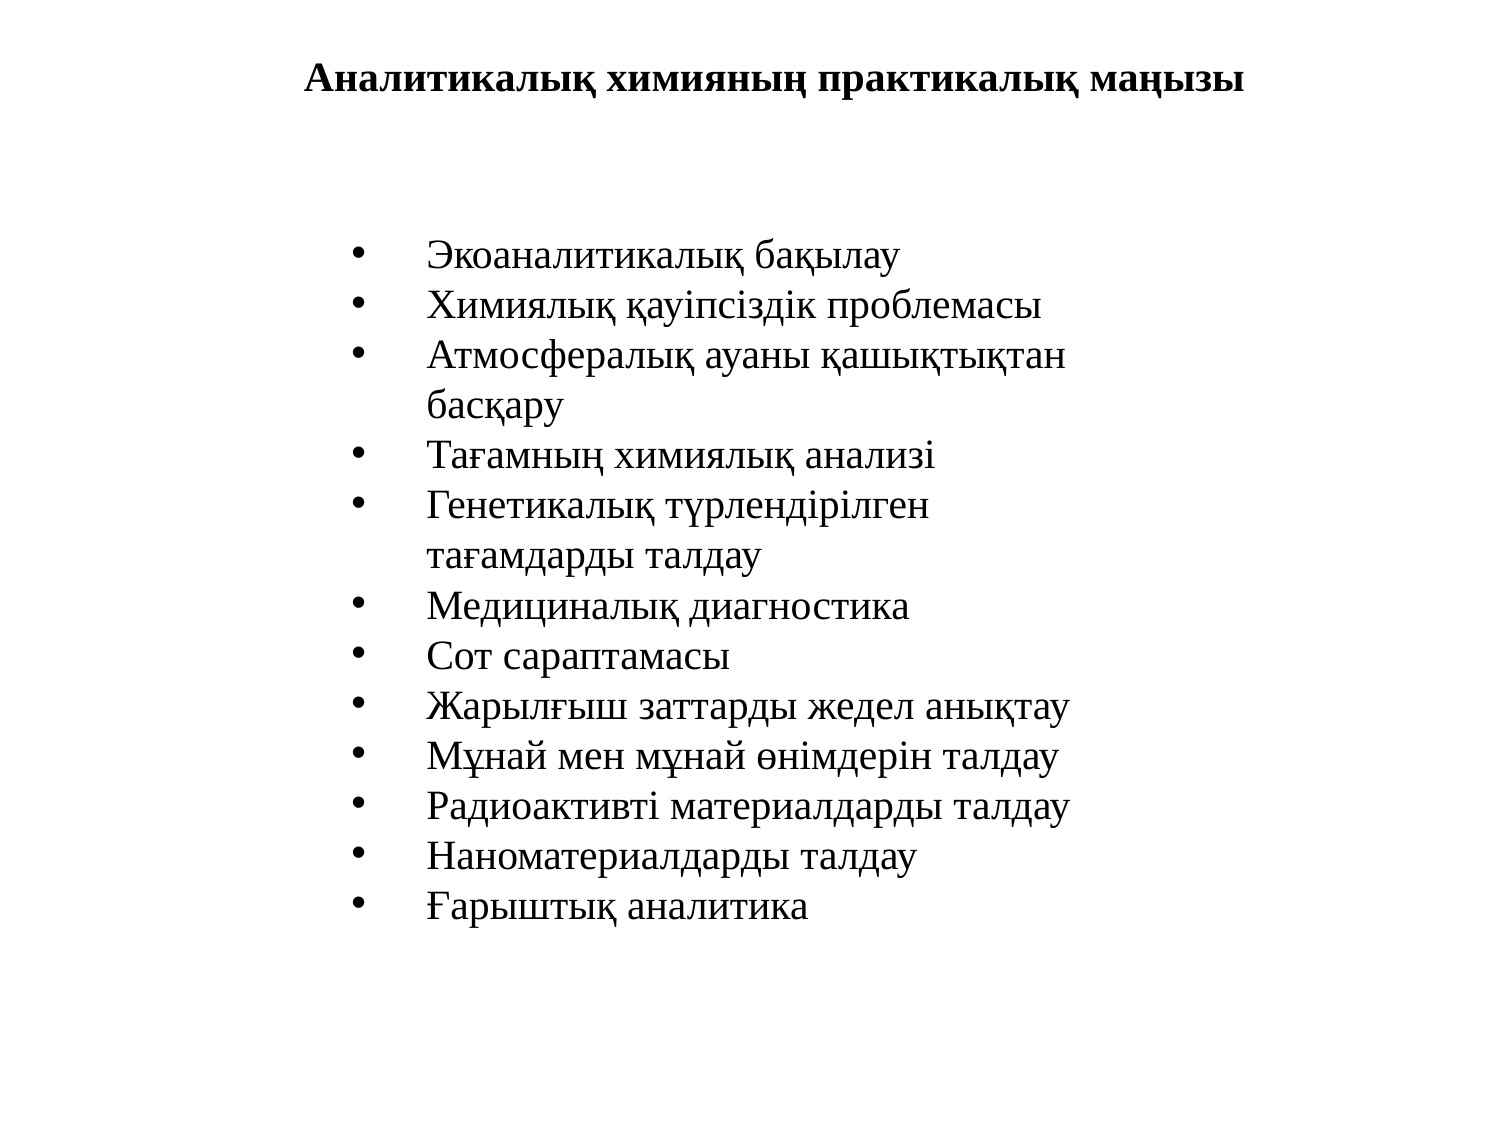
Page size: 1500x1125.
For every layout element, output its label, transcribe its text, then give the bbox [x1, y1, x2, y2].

text_box Аналитикалық химияның практикалық маңызы [289, 42, 1270, 108]
text_box Экоаналитикалық бақылау Химиялық қауіпсіздік проблемасы Атмосфералық ауаны қашықтықтан басқару Тағамның химиялық анализі Генетикалық түрлендірілген тағамдарды талдау Медициналық диагностика Сот сараптамасы Жарылғыш заттарды жедел анықтау Мұнай мен мұнай өнімдерін талдау Радиоактивті материалдарды талдау Наноматериалдарды талдау Ғарыштық аналитика [336, 219, 1087, 935]
